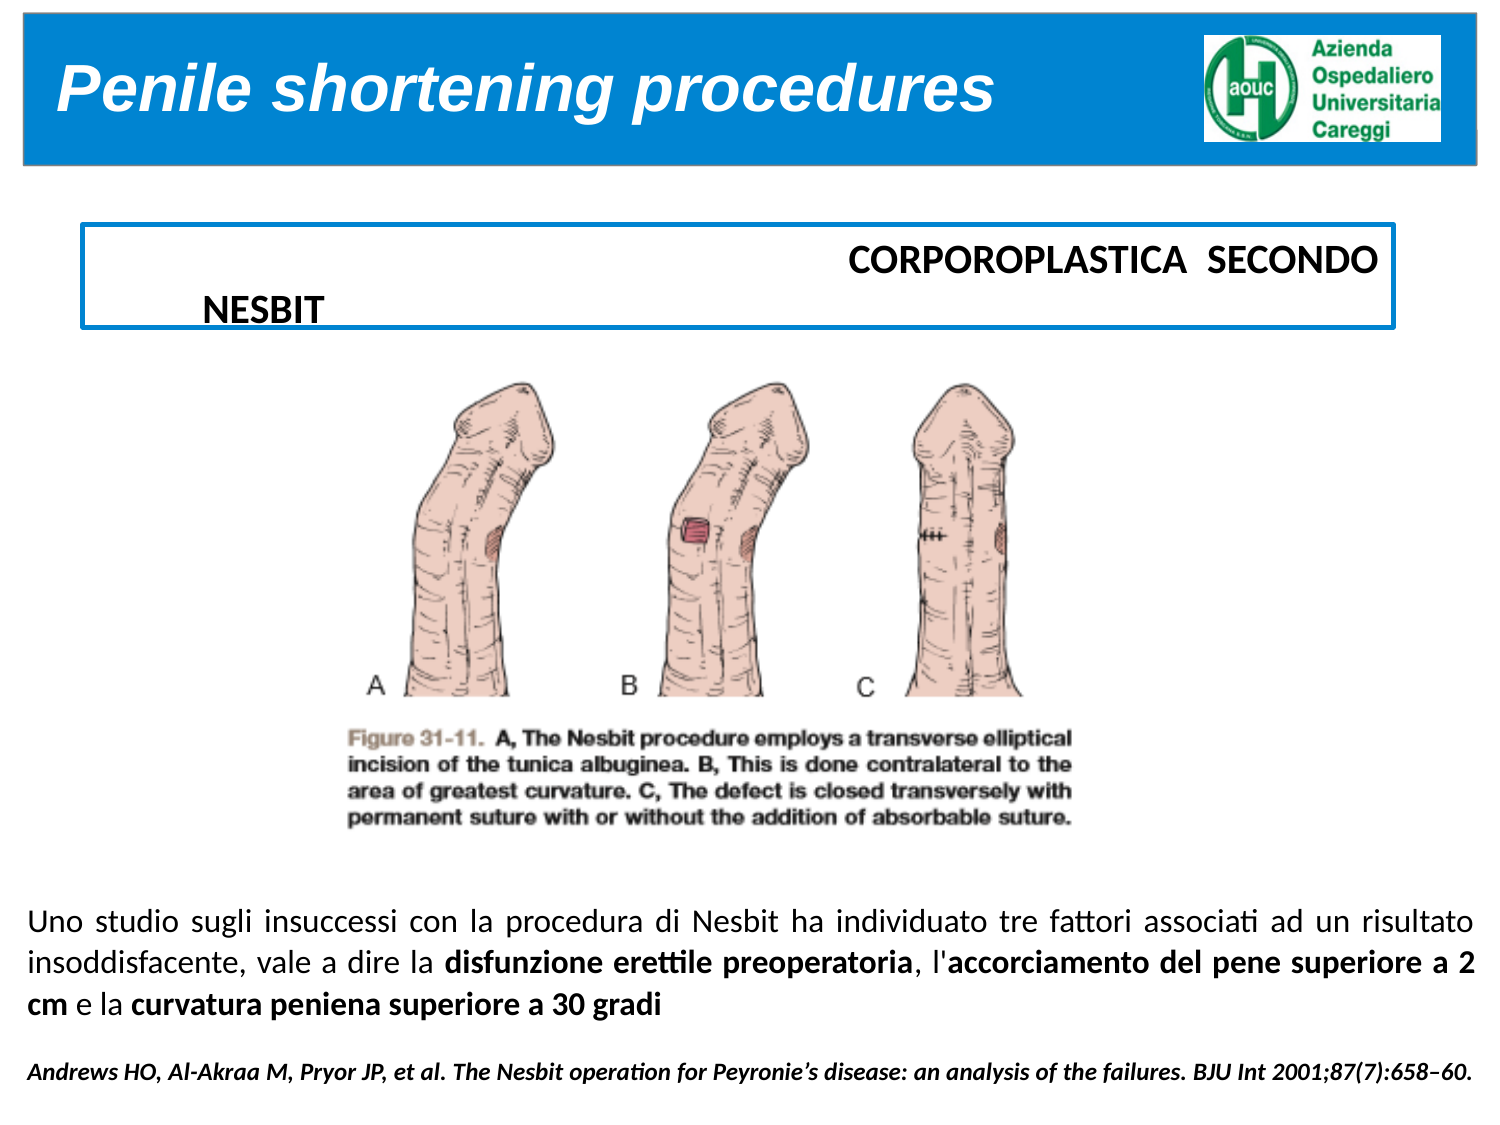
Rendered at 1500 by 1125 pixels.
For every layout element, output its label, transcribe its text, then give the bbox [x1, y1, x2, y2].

text_box Uno studio sugli insuccessi con la procedura di Nesbit ha individuato tre fattori associati ad un risultato insoddisfacente, vale a dire la disfunzione erettile preoperatoria, l'accorciamento del pene superiore a 2 cm e la curvatura peniena superiore a 30 gradi Andrews HO, Al-Akraa M, Pryor JP, et al. The Nesbit operation for Peyronie’s disease: an analysis of the failures. BJU Int 2001;87(7):658–60. [27, 897, 1477, 1087]
picture [318, 365, 1099, 851]
text_box CORPOROPLASTICA SECONDO NESBIT [82, 224, 1394, 328]
text_box Penile shortening procedures [23, 13, 1477, 166]
picture [1204, 35, 1442, 143]
